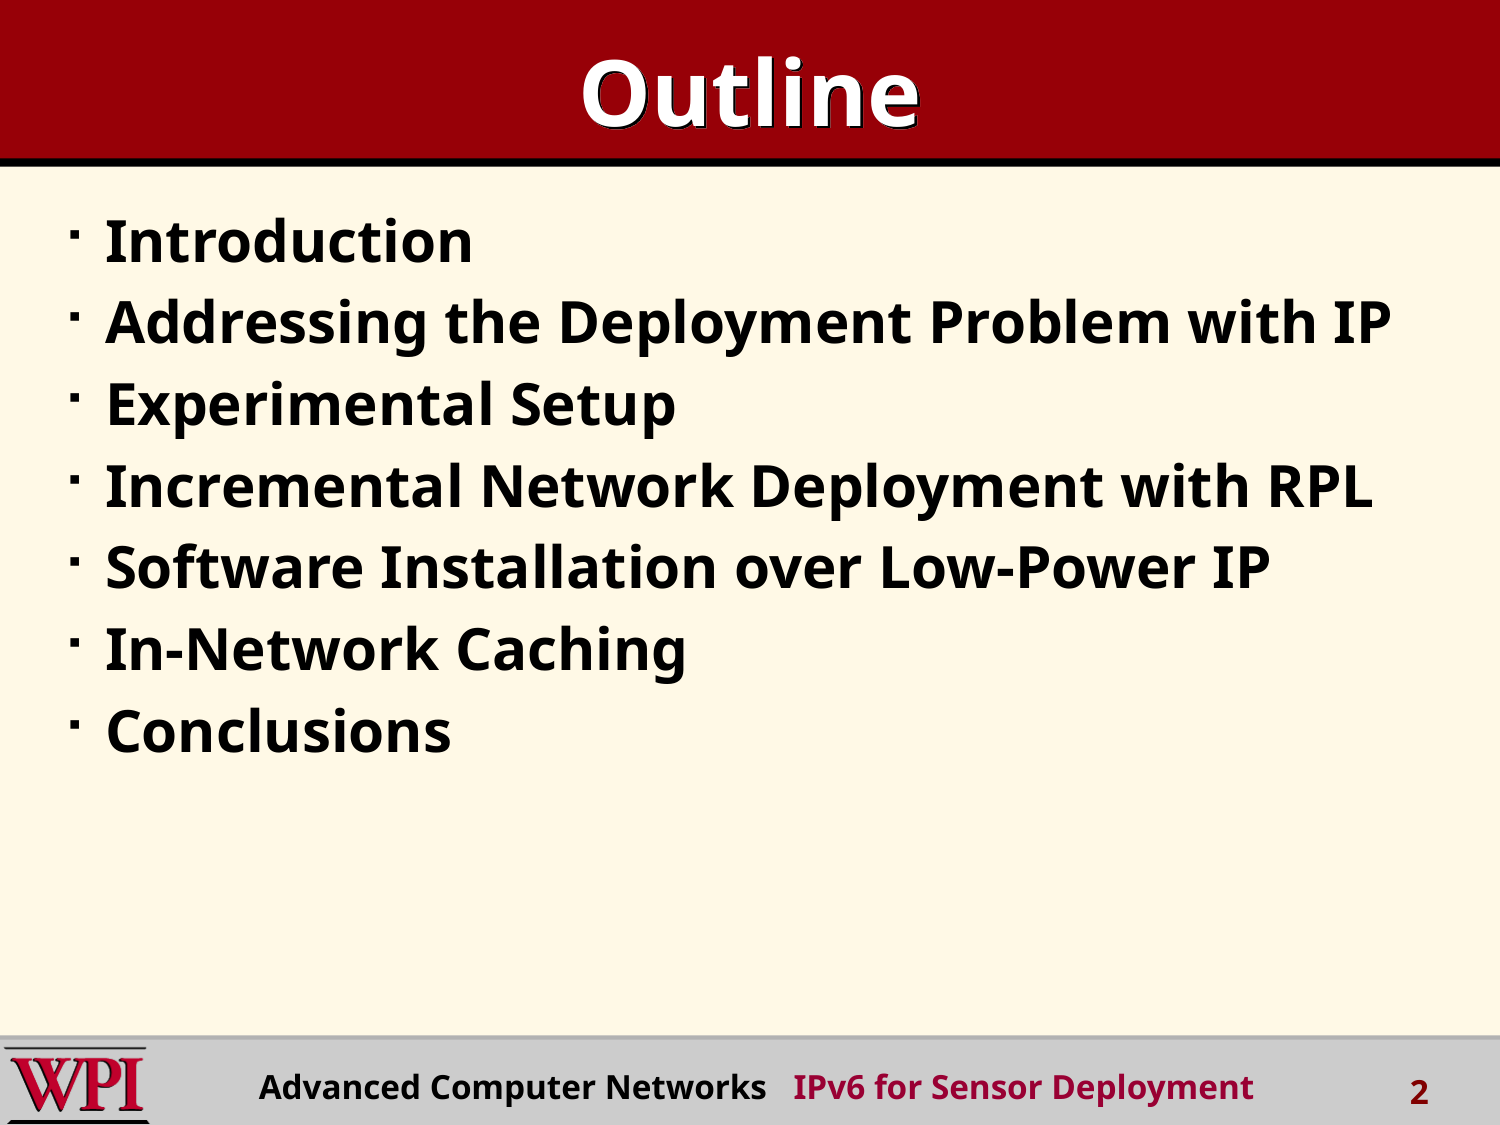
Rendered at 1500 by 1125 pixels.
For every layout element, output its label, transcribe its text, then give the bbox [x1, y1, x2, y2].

list Introduction Addressing the Deployment Problem with IP Experimental Setup Incremental Network Deployment with RPL Software Installation over Low-Power IP In-Network Caching Conclusions [52, 196, 1459, 985]
picture [0, 167, 1500, 1035]
slide_number 2 [1344, 1063, 1495, 1102]
picture [0, 0, 1500, 158]
title Outline [29, 18, 1471, 150]
picture [0, 1040, 1500, 1125]
footer Advanced Computer Networks IPv6 for Sensor Deployment [210, 1058, 1304, 1107]
